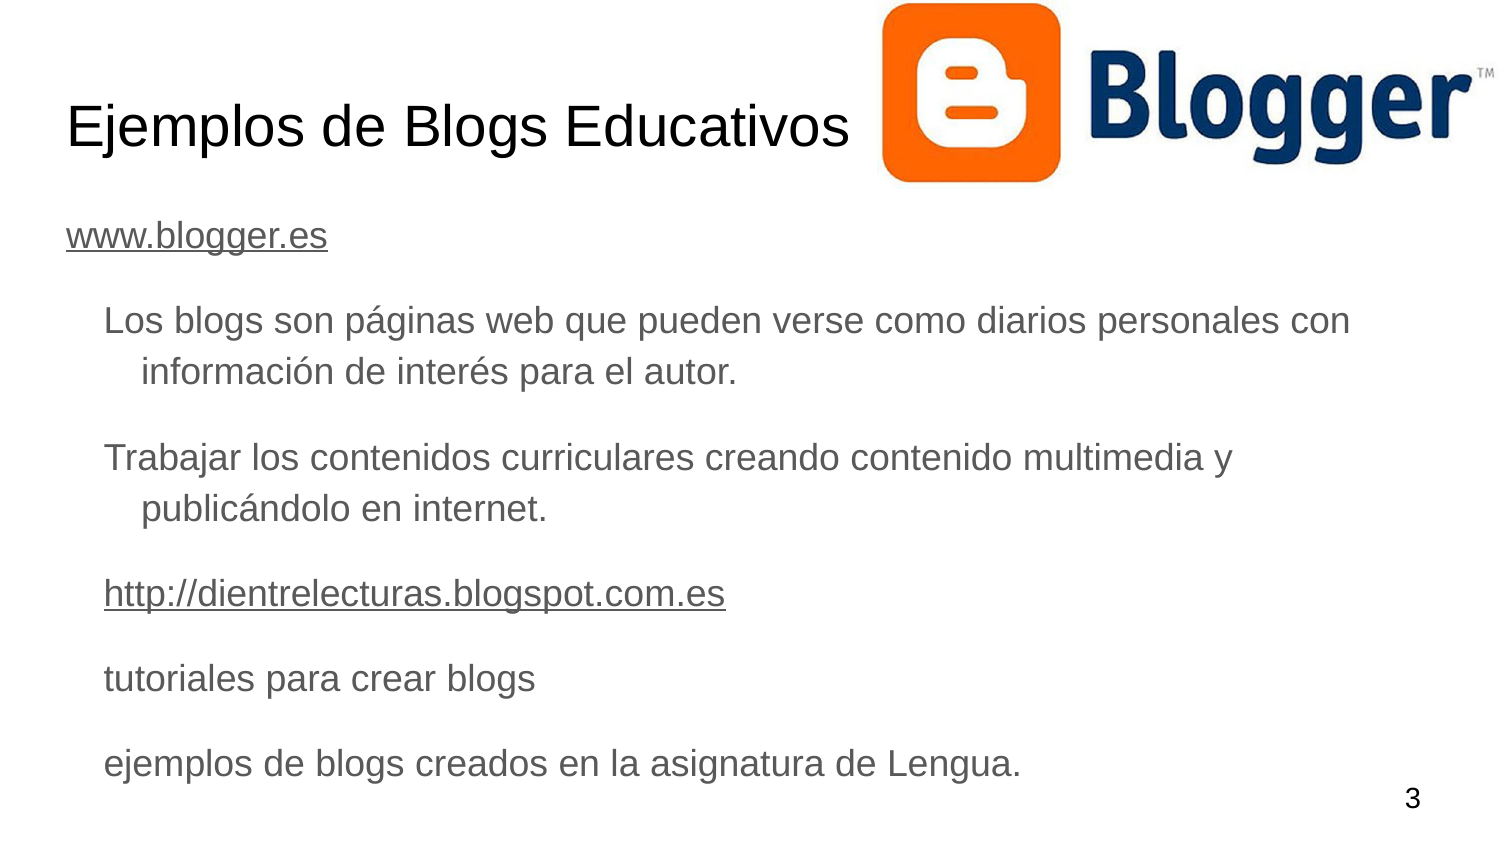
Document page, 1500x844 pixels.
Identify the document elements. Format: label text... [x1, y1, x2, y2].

list www.blogger.es Los blogs son páginas web que pueden verse como diarios personales con información de interés para el autor. Trabajar los contenidos curriculares creando contenido multimedia y publicándolo en internet. http://dientrelecturas.blogspot.com.es tutoriales para crear blogs ejemplos de blogs creados en la asignatura de Lengua. [51, 189, 1449, 750]
picture [877, 0, 1500, 190]
slide_number ‹#› [1389, 764, 1480, 830]
title Ejemplos de Blogs Educativos [51, 72, 872, 167]
